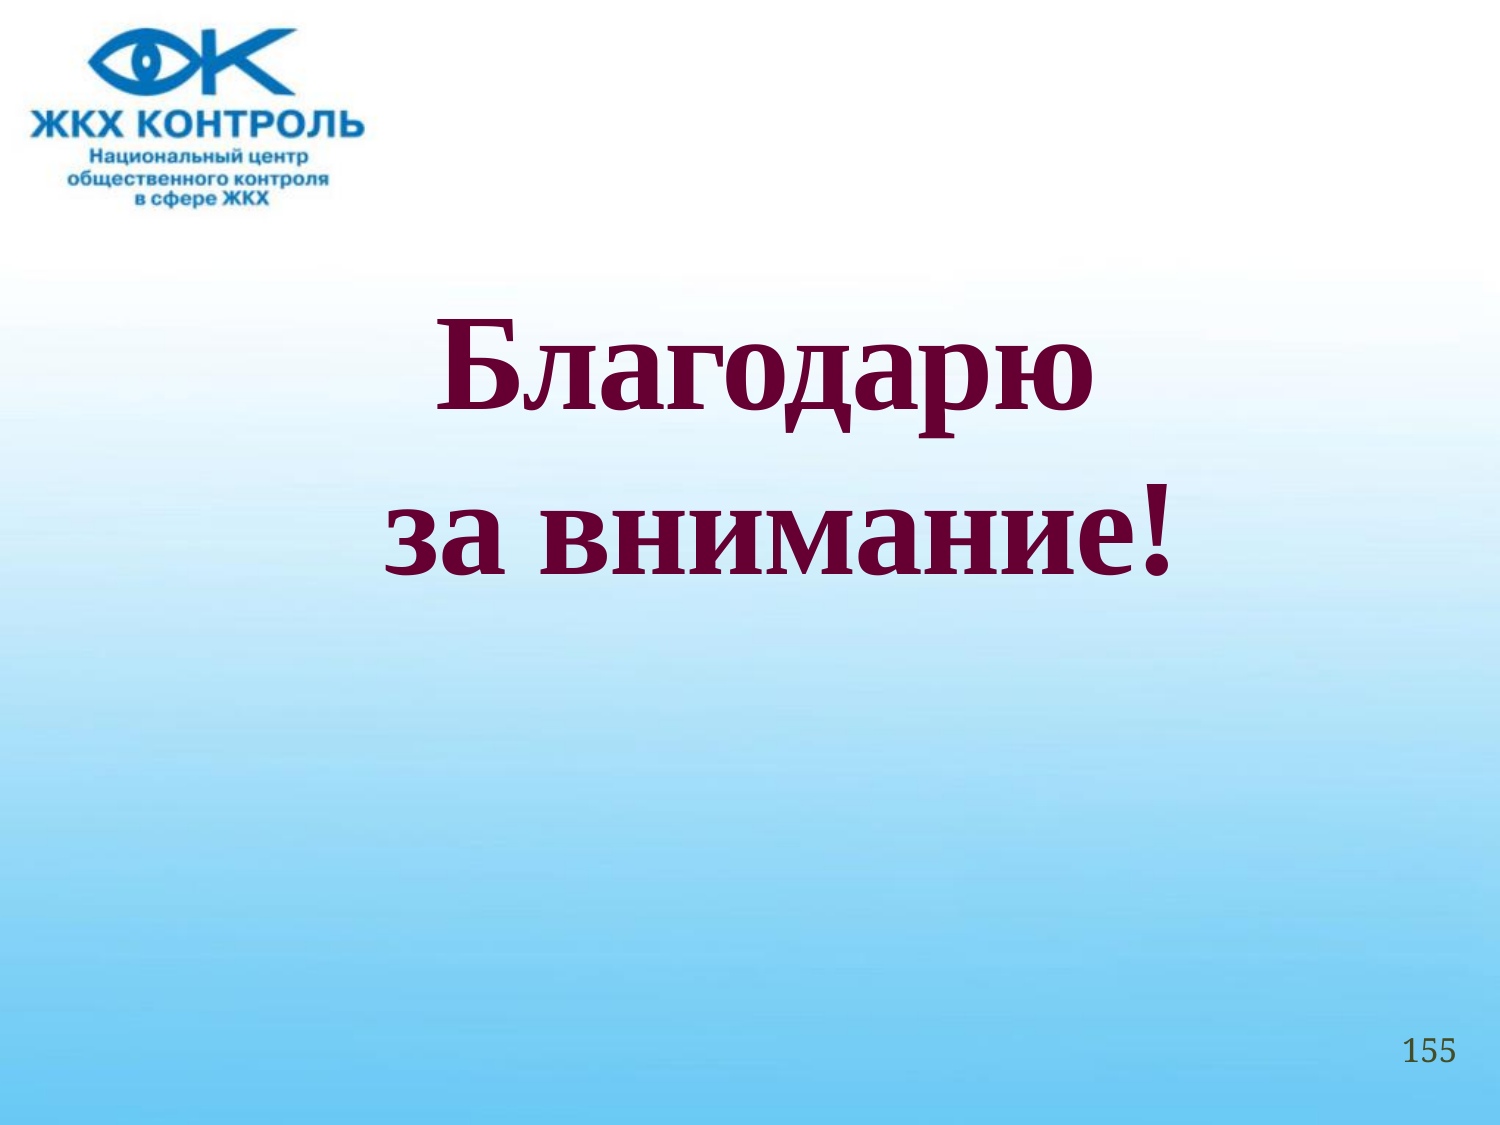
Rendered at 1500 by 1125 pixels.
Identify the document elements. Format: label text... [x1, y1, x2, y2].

slide_number 155 [1379, 1014, 1480, 1089]
title Благодарю за внимание! [88, 268, 1477, 610]
picture [0, 0, 1500, 1125]
